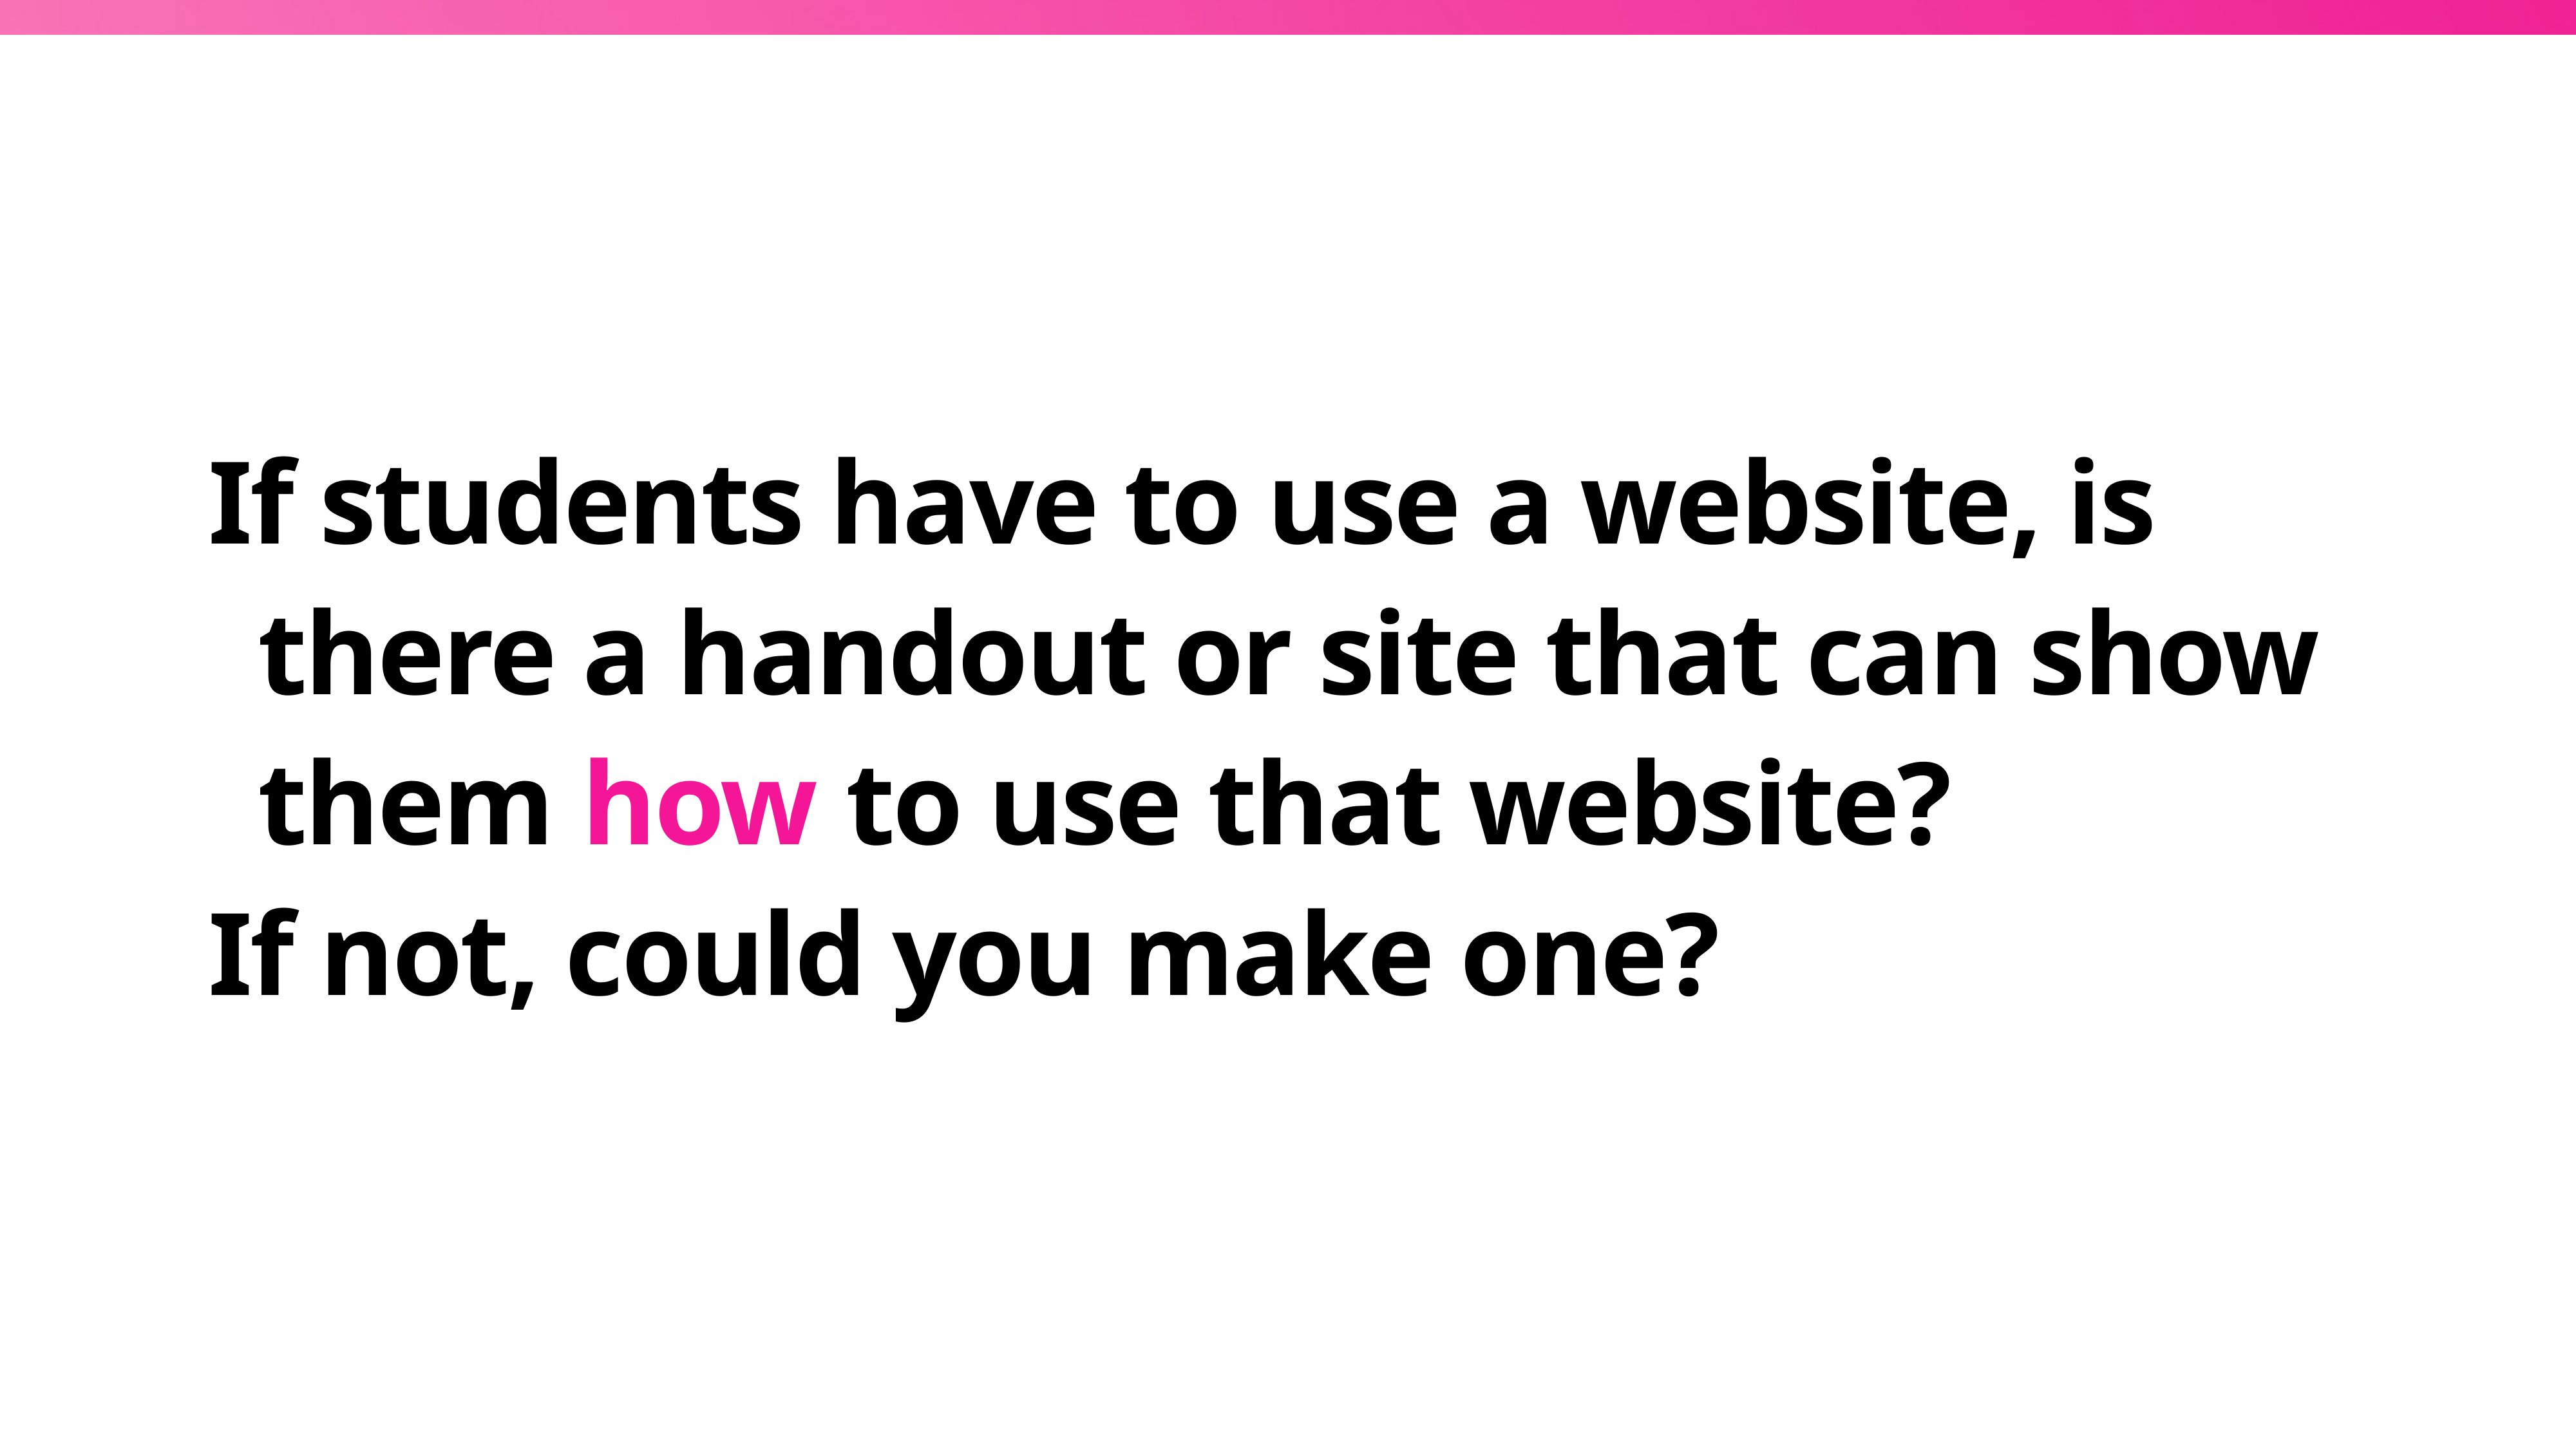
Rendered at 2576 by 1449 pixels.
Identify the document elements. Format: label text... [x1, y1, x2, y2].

picture [0, 0, 2576, 35]
list If students have to use a website, is there a handout or site that can show them how to use that website? If not, could you make one? [185, 410, 2391, 1039]
